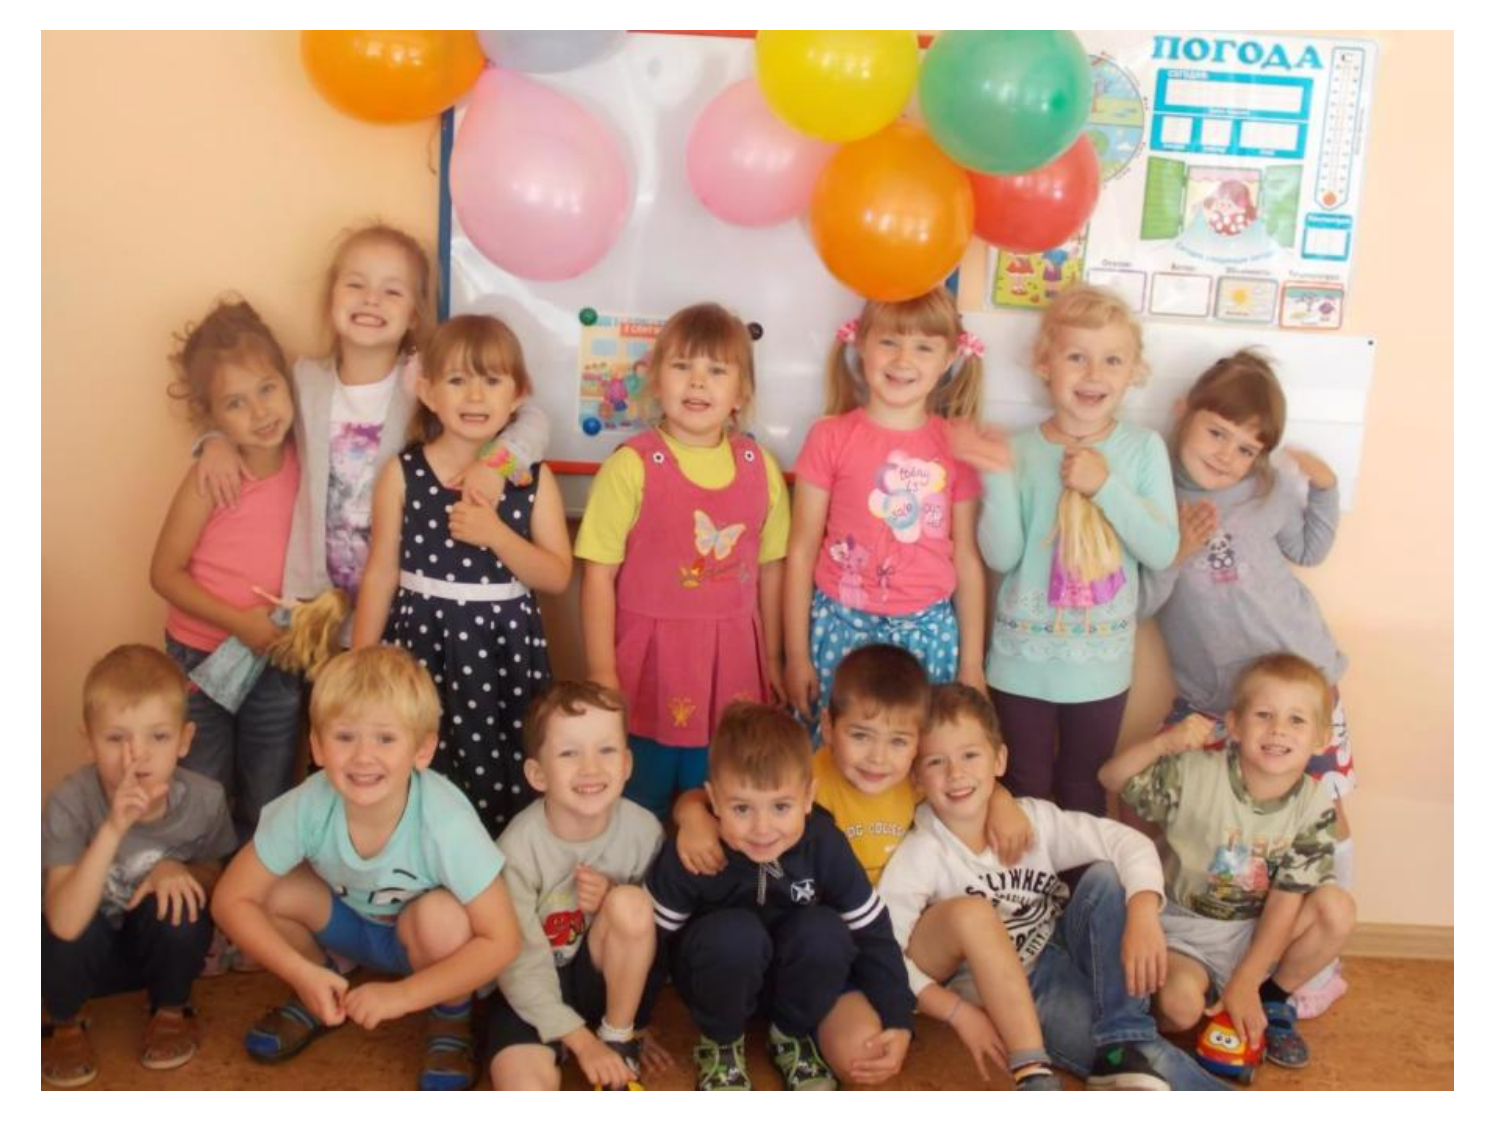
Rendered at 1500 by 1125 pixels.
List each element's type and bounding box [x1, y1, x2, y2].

picture [40, 30, 1454, 1091]
